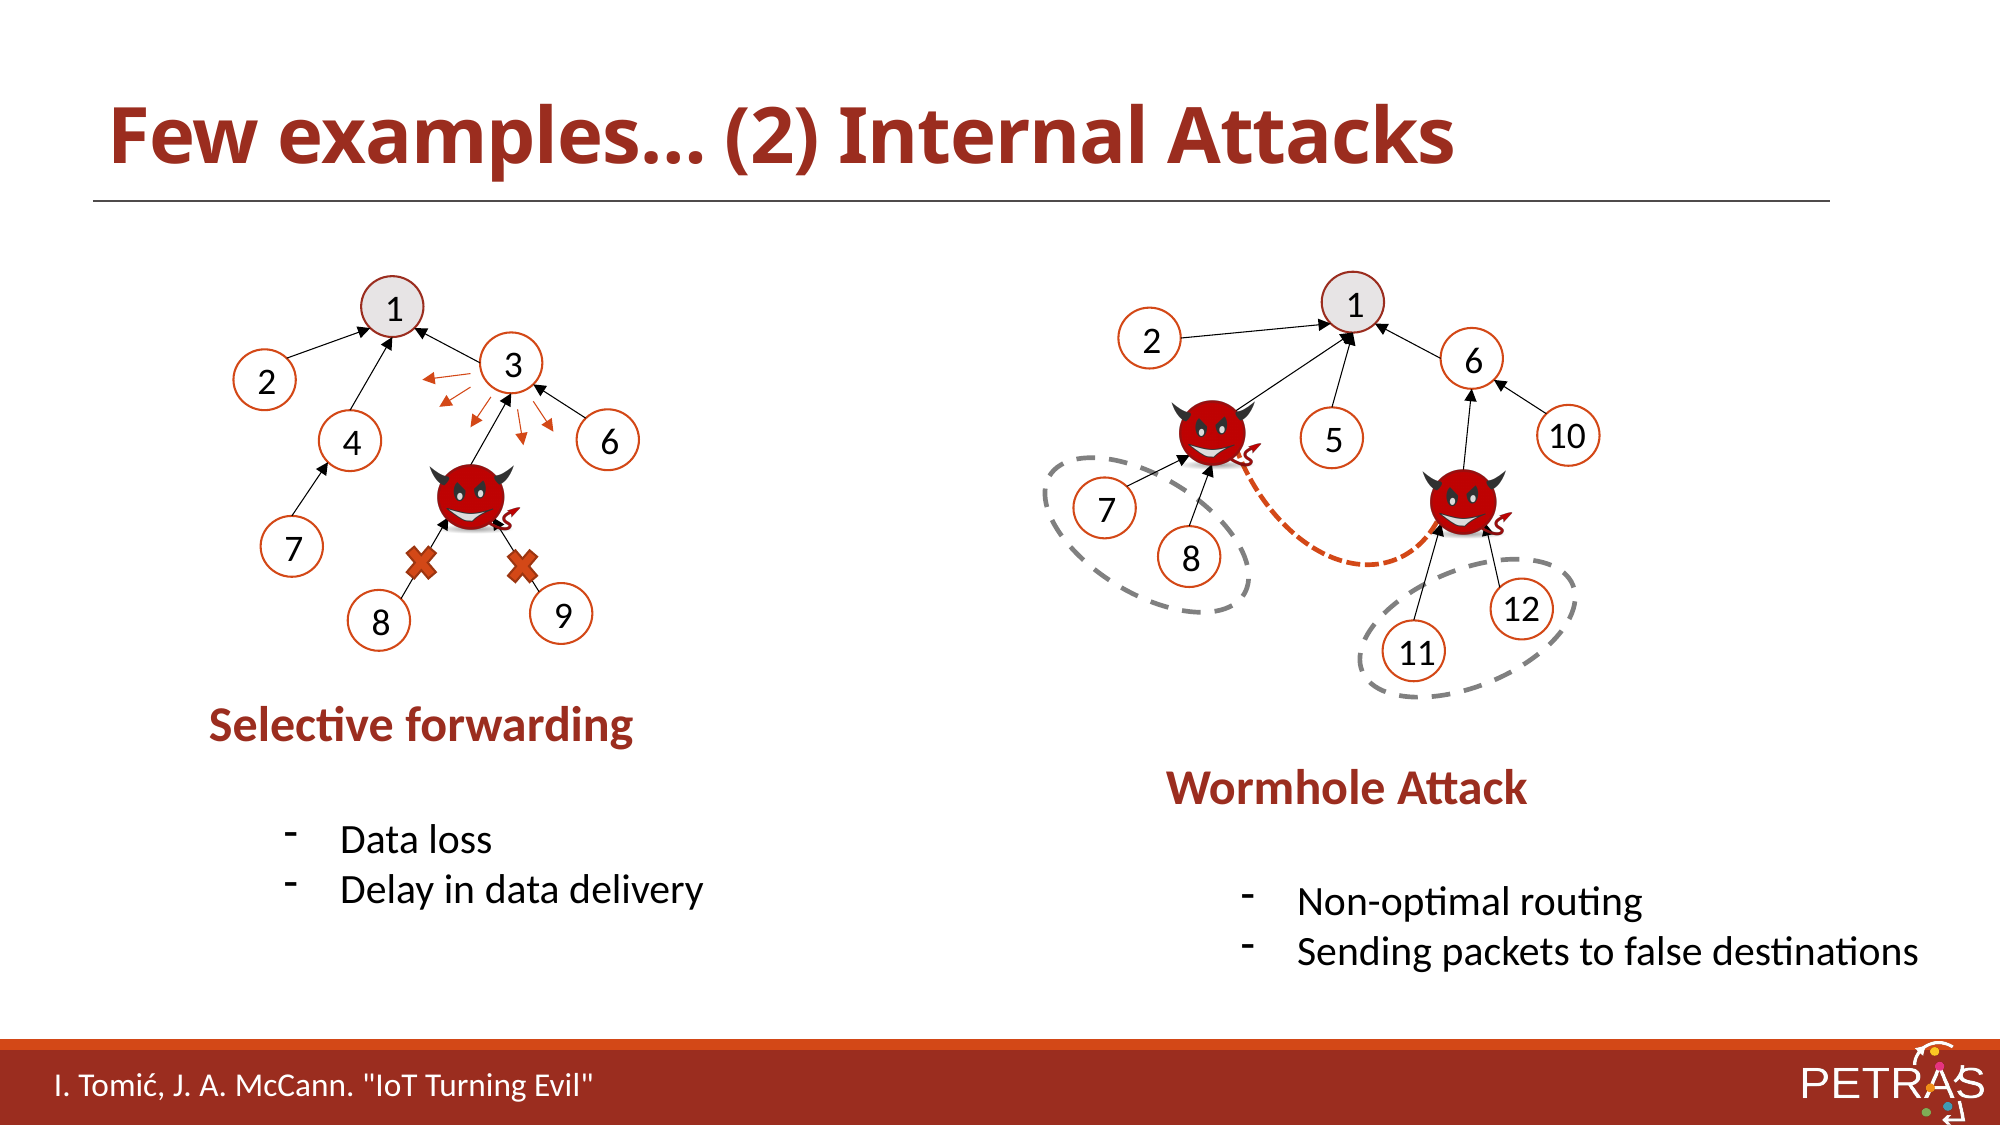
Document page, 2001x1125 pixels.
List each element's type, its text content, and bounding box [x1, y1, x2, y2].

text_box Wormhole Attack Non-optimal routing Sending packets to false destinations [1151, 746, 1935, 1032]
text_box Selective forwarding Data loss Delay in data delivery [194, 684, 720, 919]
title Few examples… (2) Internal Attacks [92, 46, 1743, 188]
picture [1799, 1041, 1990, 1125]
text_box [1032, 251, 1602, 687]
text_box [233, 276, 640, 651]
text_box [140, 242, 1854, 310]
footer I. Tomić, J. A. McCann. "IoT Turning Evil" [38, 1053, 736, 1114]
